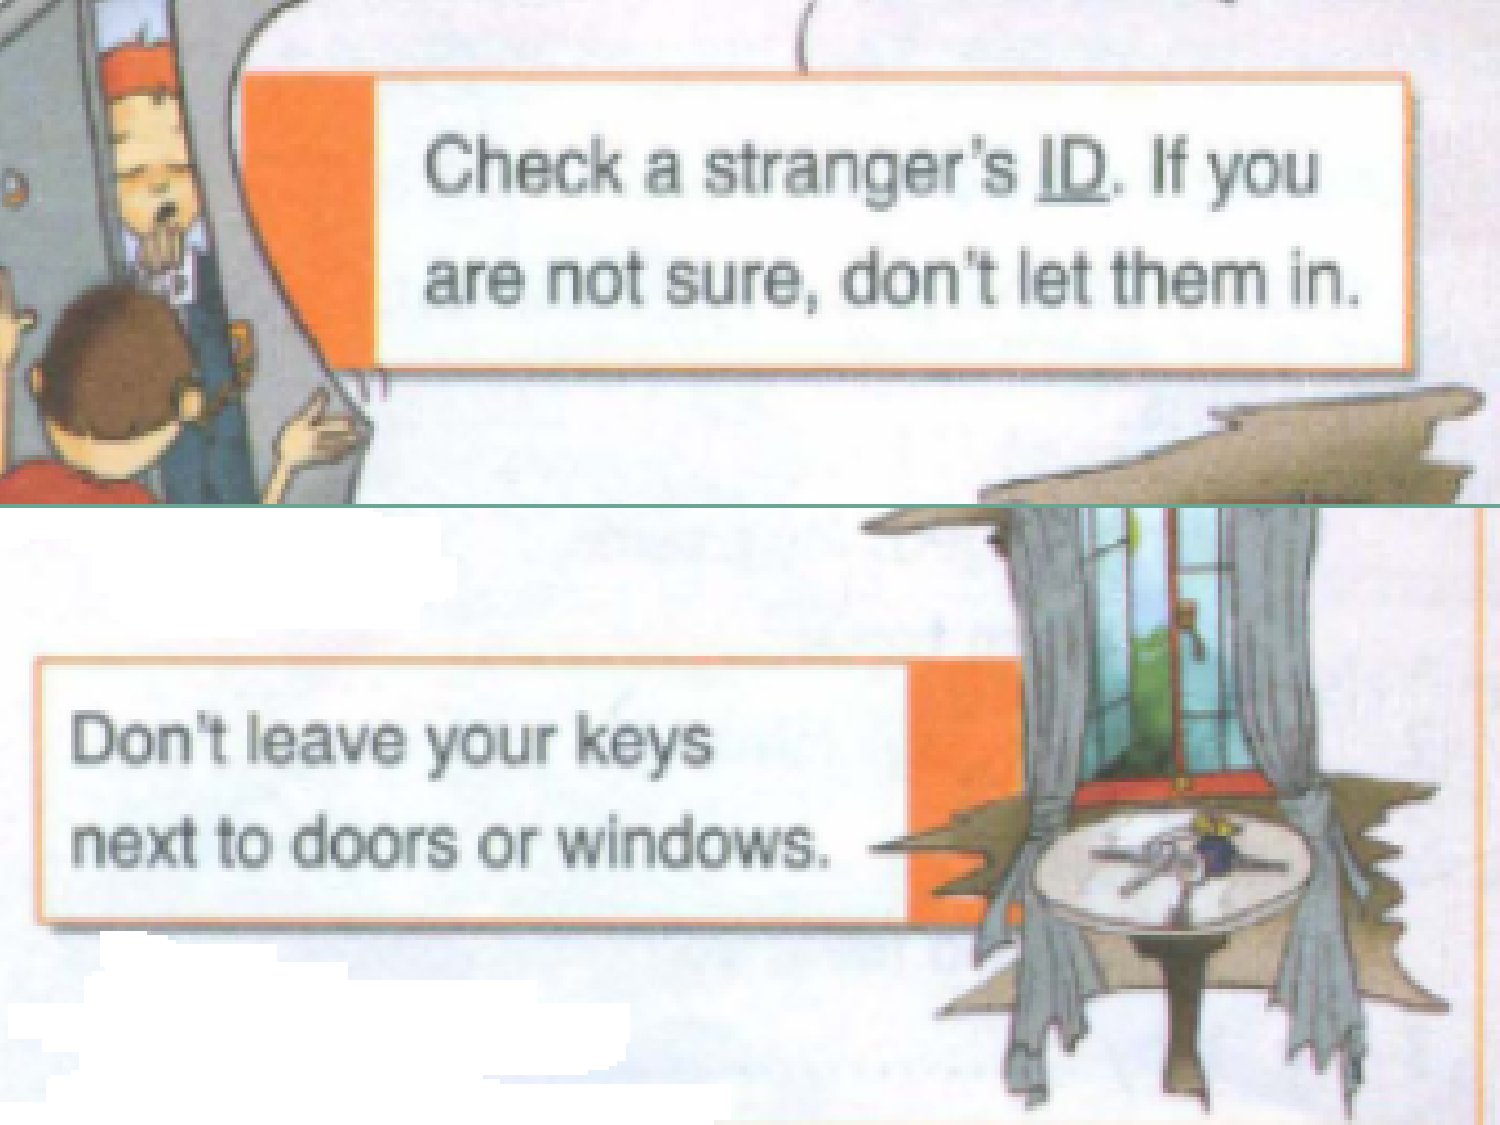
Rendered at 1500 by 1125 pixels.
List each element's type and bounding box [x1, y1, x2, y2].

list [0, 0, 1500, 504]
picture [0, 504, 1500, 1125]
